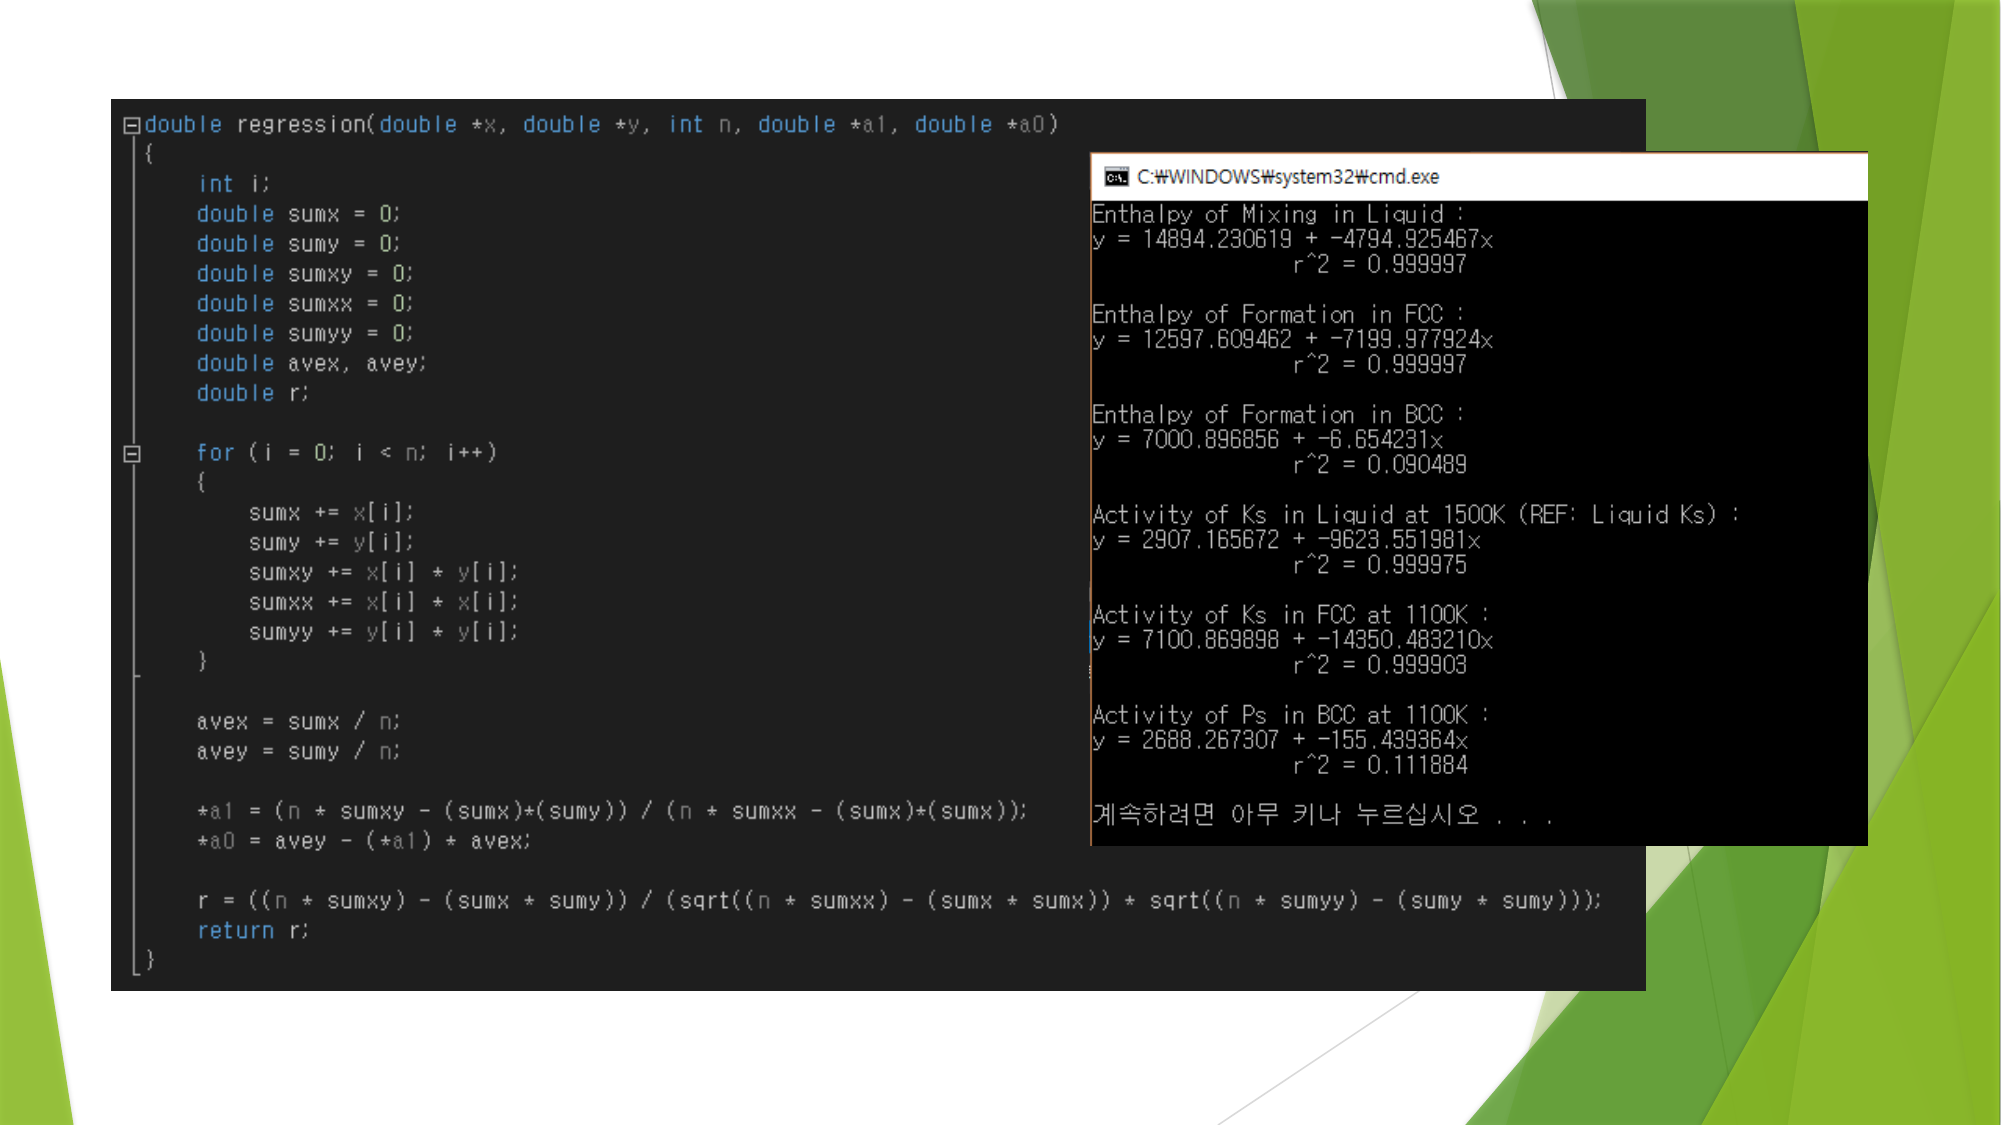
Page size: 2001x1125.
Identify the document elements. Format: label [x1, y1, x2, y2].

picture [110, 99, 1869, 992]
